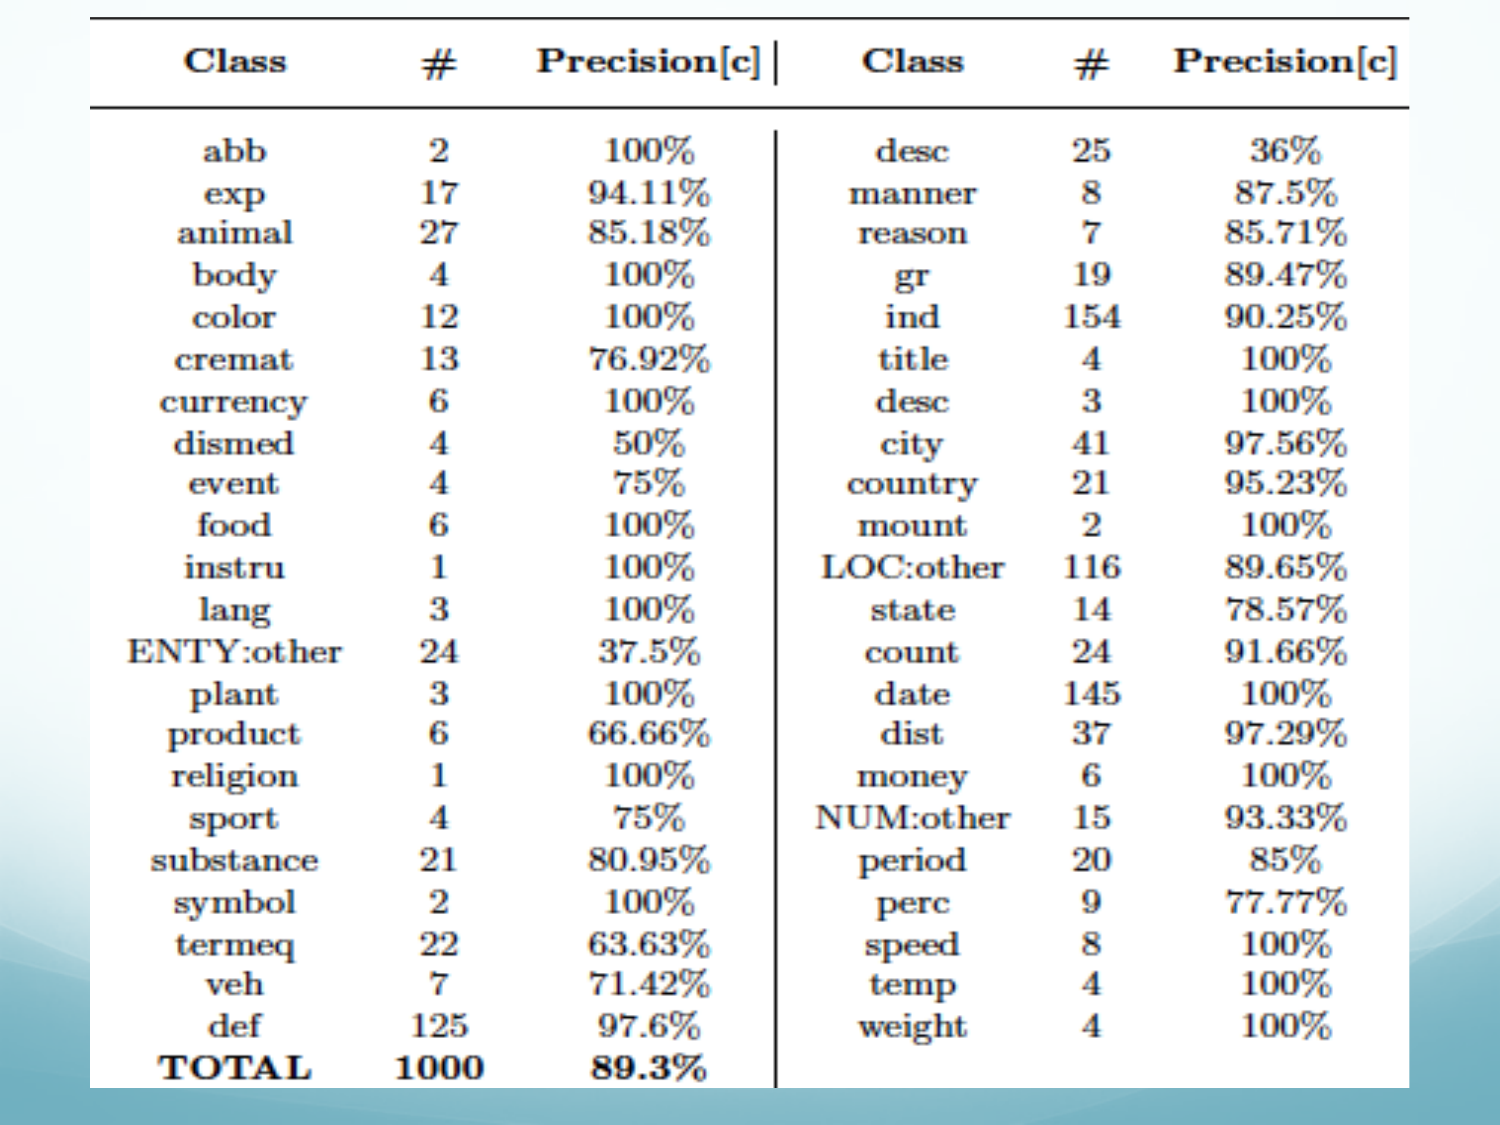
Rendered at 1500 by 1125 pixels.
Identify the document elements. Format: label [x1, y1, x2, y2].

list [89, 17, 1410, 1088]
